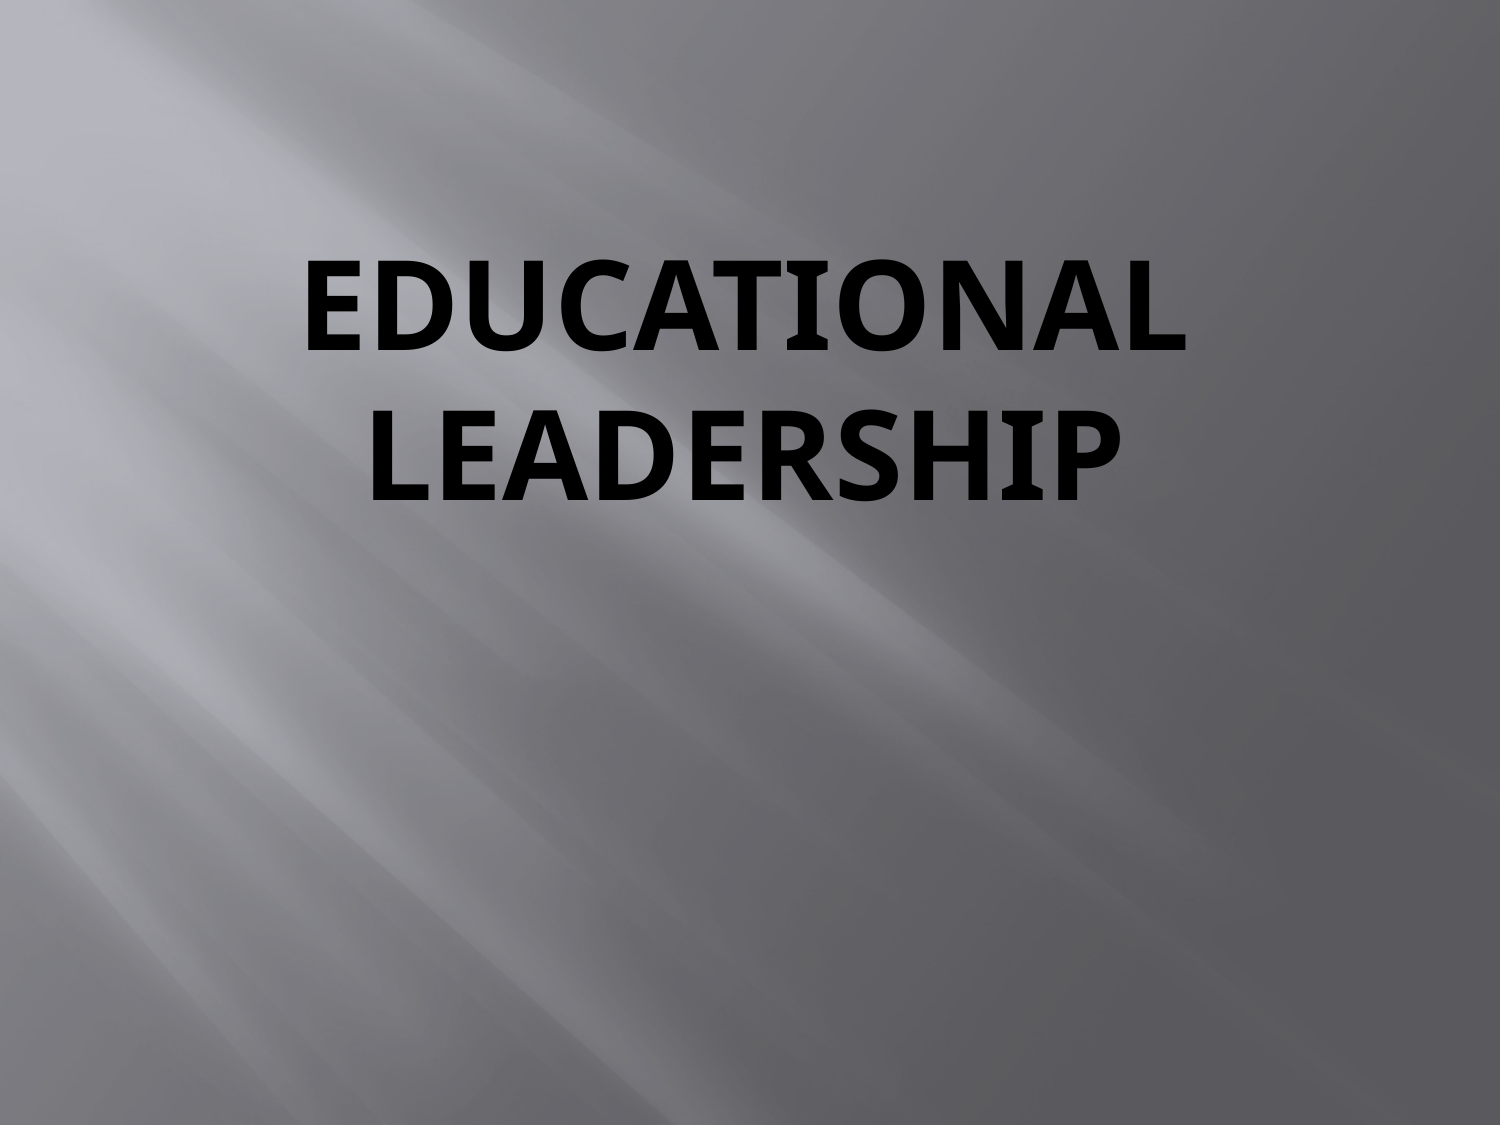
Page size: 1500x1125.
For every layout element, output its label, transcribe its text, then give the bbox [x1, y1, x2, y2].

title Educational leadership [69, 224, 1420, 525]
